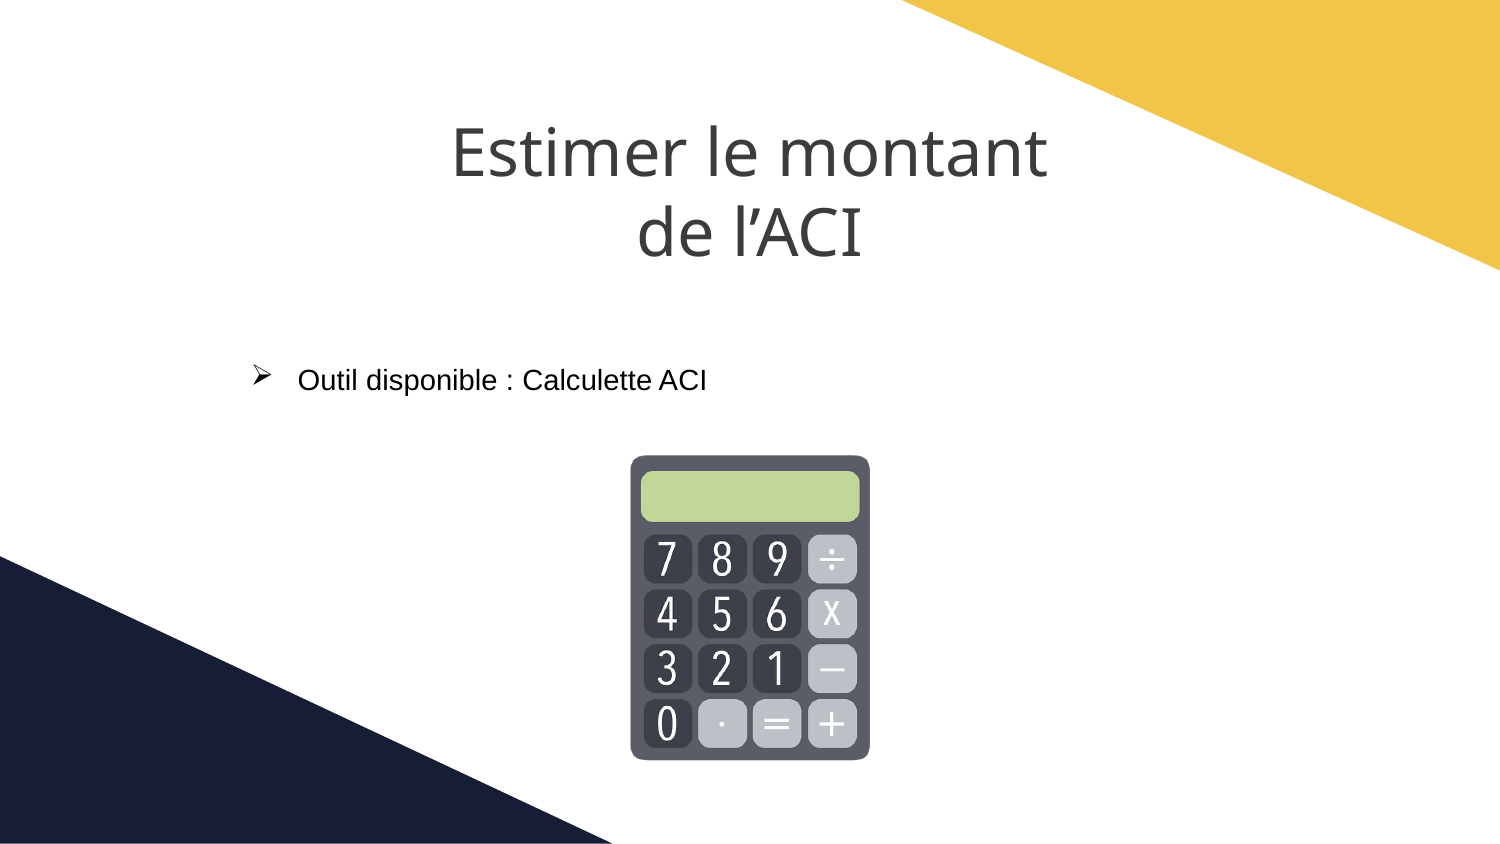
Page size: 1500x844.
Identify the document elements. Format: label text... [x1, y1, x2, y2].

text_box Outil disponible : Calculette ACI [235, 353, 1178, 404]
picture [545, 403, 955, 812]
text_box [901, 0, 1500, 271]
text_box Estimer le montant de l’ACI [447, 109, 1053, 270]
text_box [0, 556, 613, 844]
